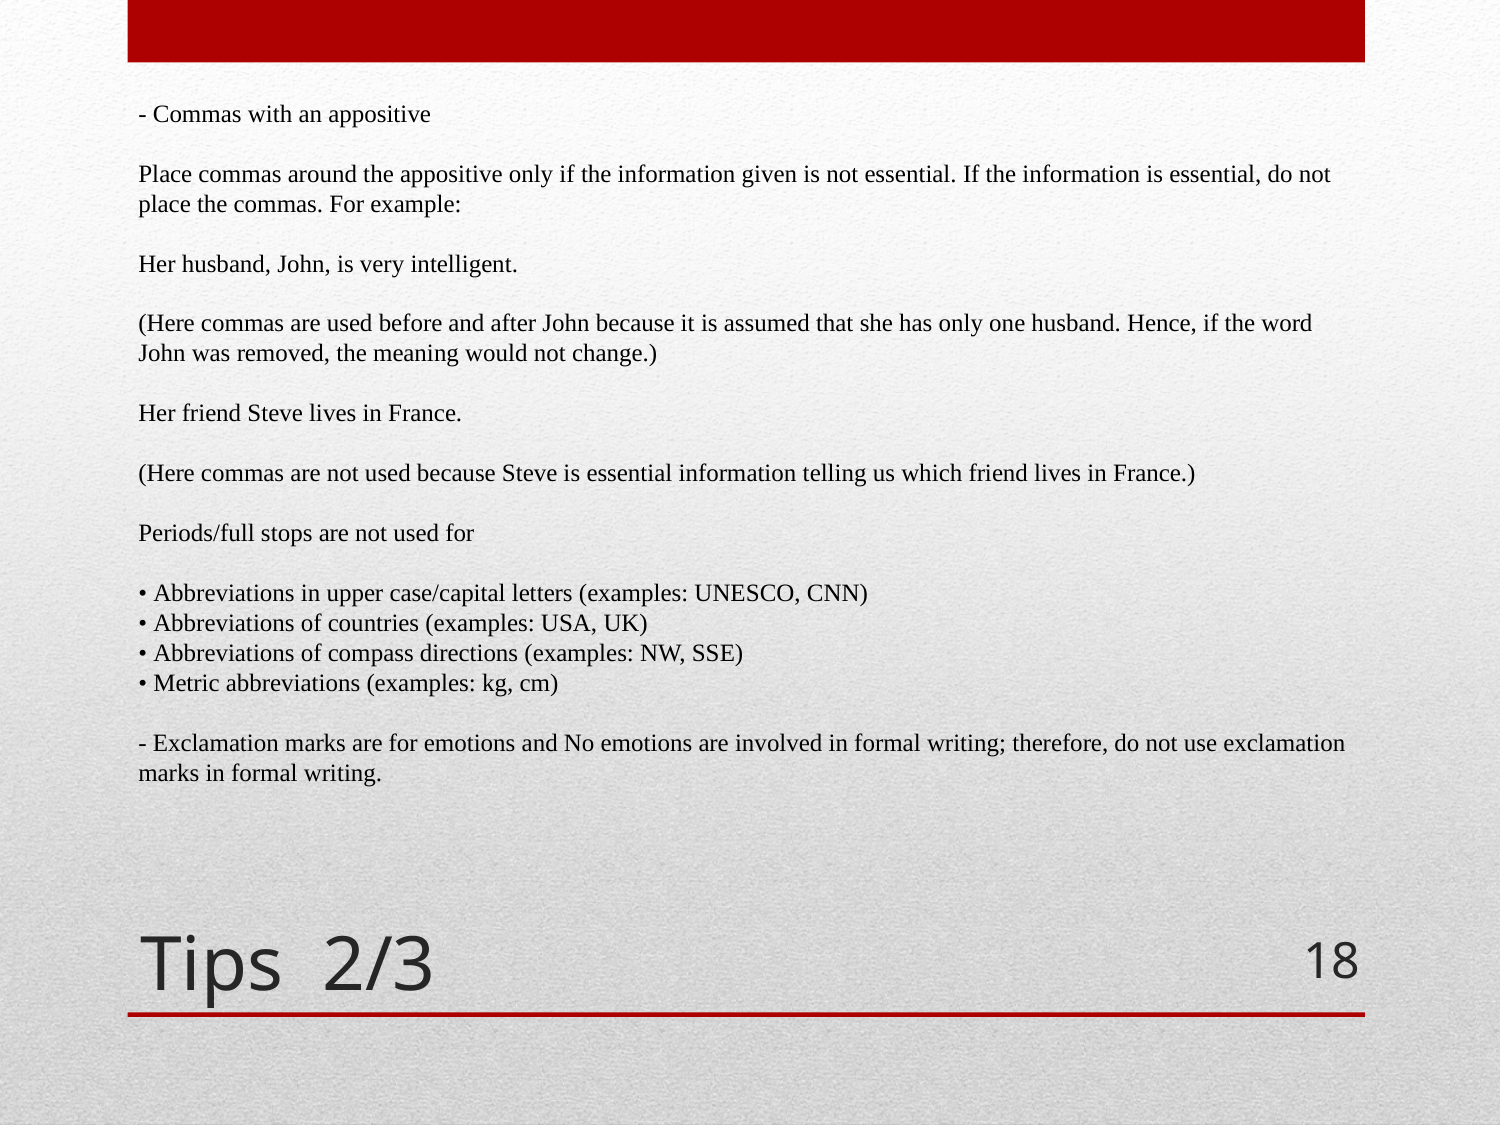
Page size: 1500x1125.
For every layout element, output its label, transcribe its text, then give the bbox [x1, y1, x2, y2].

slide_number 18 [1250, 933, 1375, 993]
text_box - Commas with an appositive Place commas around the appositive only if the information given is not essential. If the information is essential, do not place the commas. For example: Her husband, John, is very intelligent. (Here commas are used before and after John because it is assumed that she has only one husband. Hence, if the word John was removed, the meaning would not change.) Her friend Steve lives in France. (Here commas are not used because Steve is essential information telling us which friend lives in France.) Periods/full stops are not used for • Abbreviations in upper case/capital letters (examples: UNESCO, CNN) • Abbreviations of countries (examples: USA, UK) • Abbreviations of compass directions (examples: NW, SSE) • Metric abbreviations (examples: kg, cm) - Exclamation marks are for emotions and No emotions are involved in formal writing; therefore, do not use exclamation marks in formal writing. [123, 89, 1364, 824]
title Tips 2/3 [125, 952, 1238, 1013]
